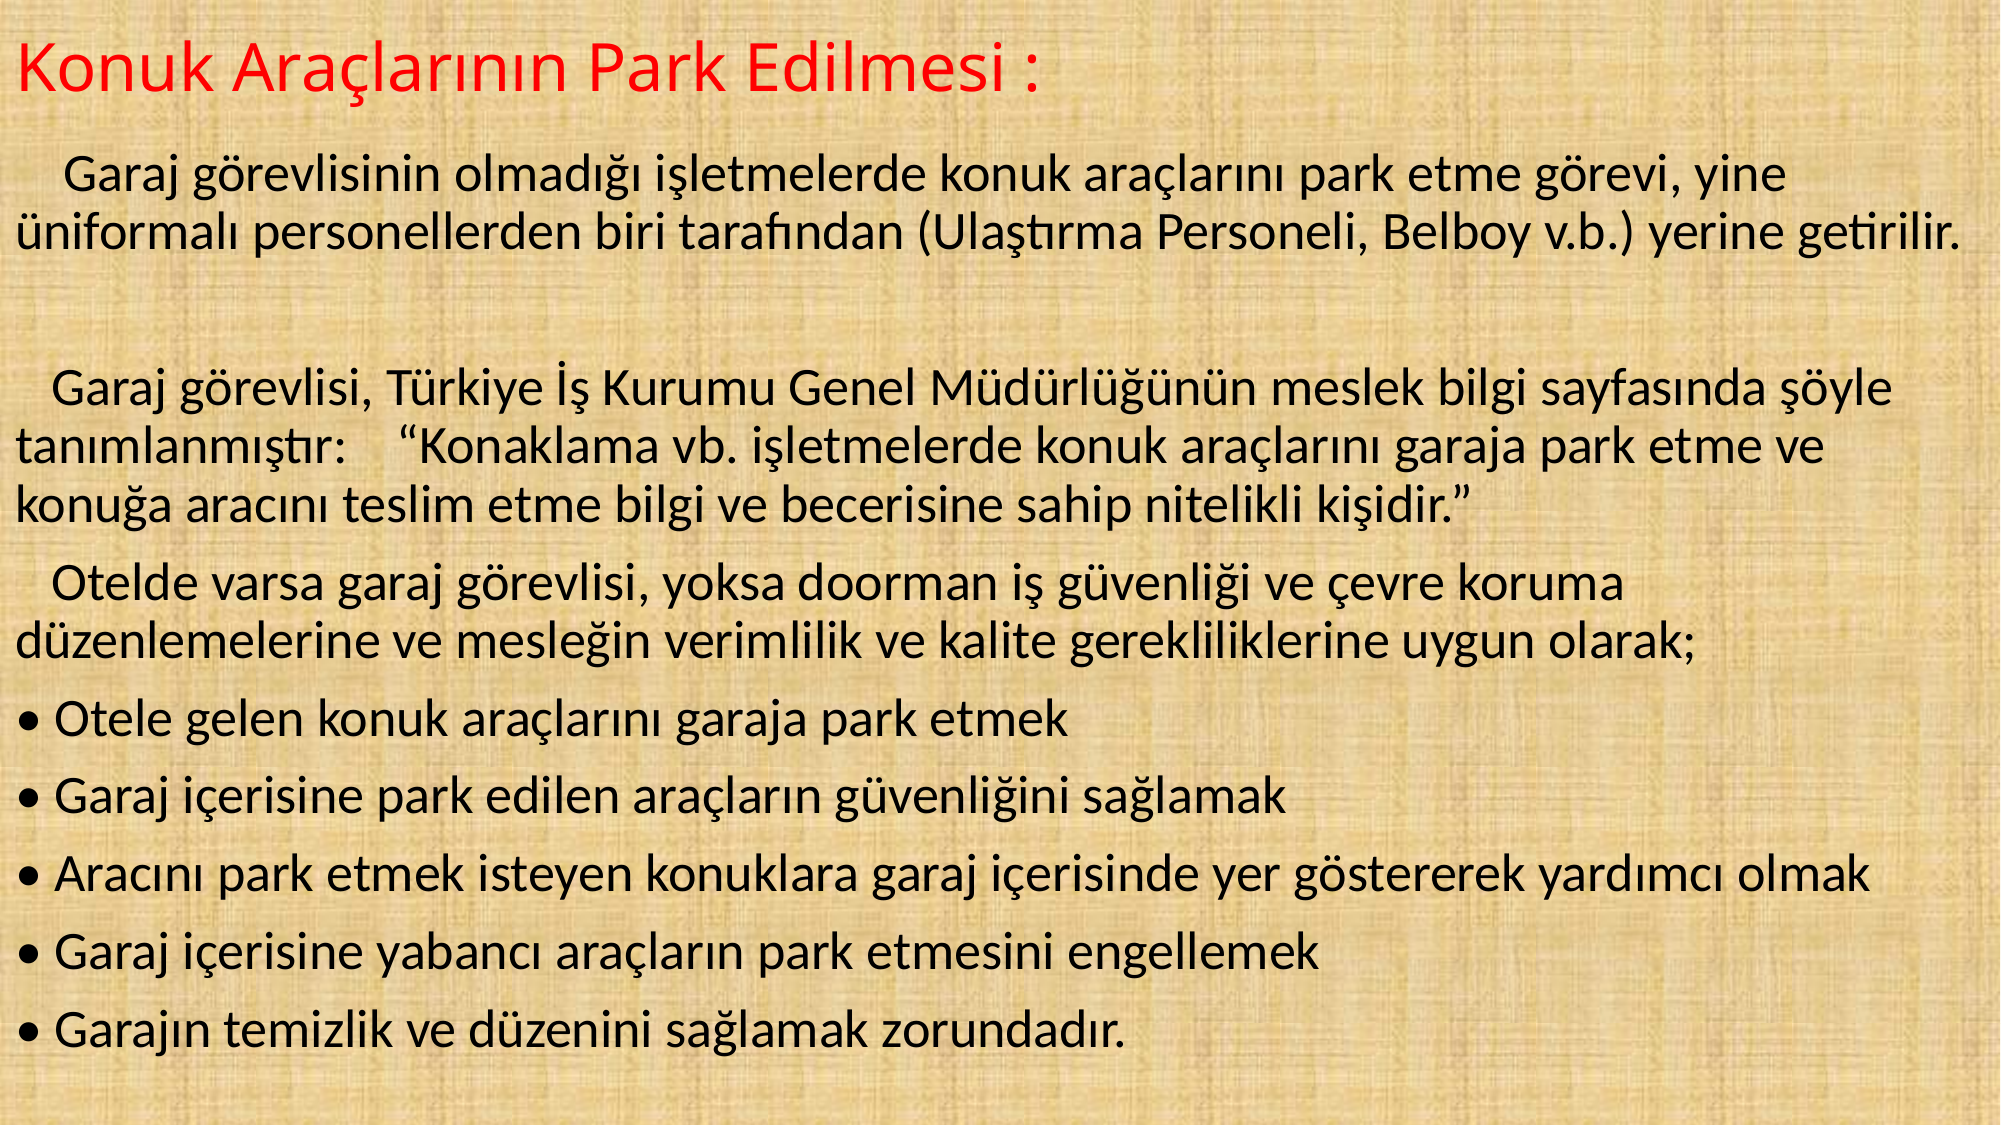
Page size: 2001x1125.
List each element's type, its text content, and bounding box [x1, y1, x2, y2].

picture [0, 0, 2001, 1125]
list Garaj görevlisinin olmadığı işletmelerde konuk araçlarını park etme görevi, yine üniformalı personellerden biri tarafından (Ulaştırma Personeli, Belboy v.b.) yerine getirilir. Garaj görevlisi, Türkiye İş Kurumu Genel Müdürlüğünün meslek bilgi sayfasında şöyle tanımlanmıştır: “Konaklama vb. işletmelerde konuk araçlarını garaja park etme ve konuğa aracını teslim etme bilgi ve becerisine sahip nitelikli kişidir.” Otelde varsa garaj görevlisi, yoksa doorman iş güvenliği ve çevre koruma düzenlemelerine ve mesleğin verimlilik ve kalite gerekliliklerine uygun olarak; • Otele gelen konuk araçlarını garaja park etmek • Garaj içerisine park edilen araçların güvenliğini sağlamak • Aracını park etmek isteyen konuklara garaj içerisinde yer göstererek yardımcı olmak • Garaj içerisine yabancı araçların park etmesini engellemek • Garajın temizlik ve düzenini sağlamak zorundadır. [0, 137, 2000, 1122]
title Konuk Araçlarının Park Edilmesi : [0, 3, 1725, 137]
